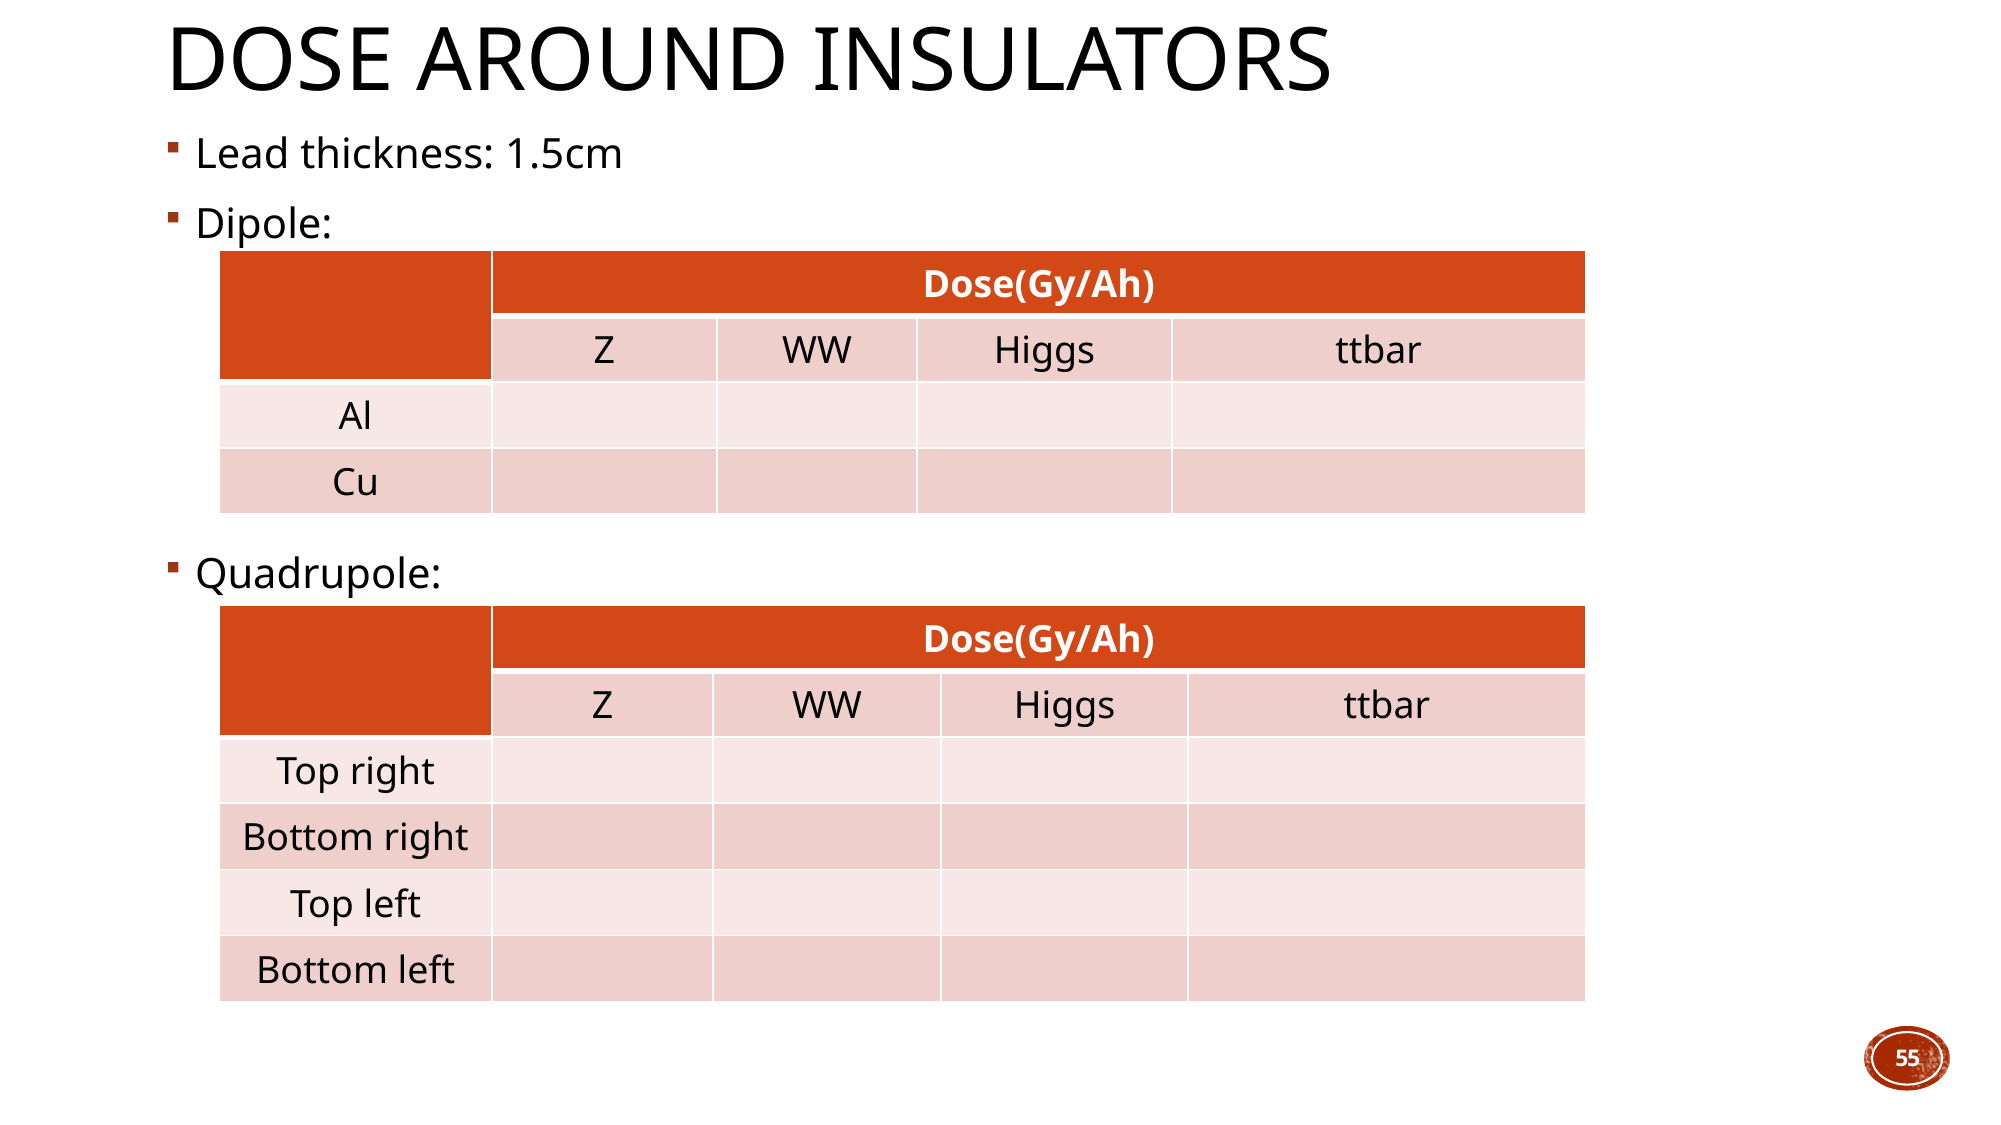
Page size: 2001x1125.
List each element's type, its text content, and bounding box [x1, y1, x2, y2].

slide_number 55 [1855, 1028, 1961, 1089]
list Lead thickness: 1.5cm Dipole: Quadrupole: [150, 125, 1850, 1013]
title Dose around insulators [150, 0, 1850, 125]
